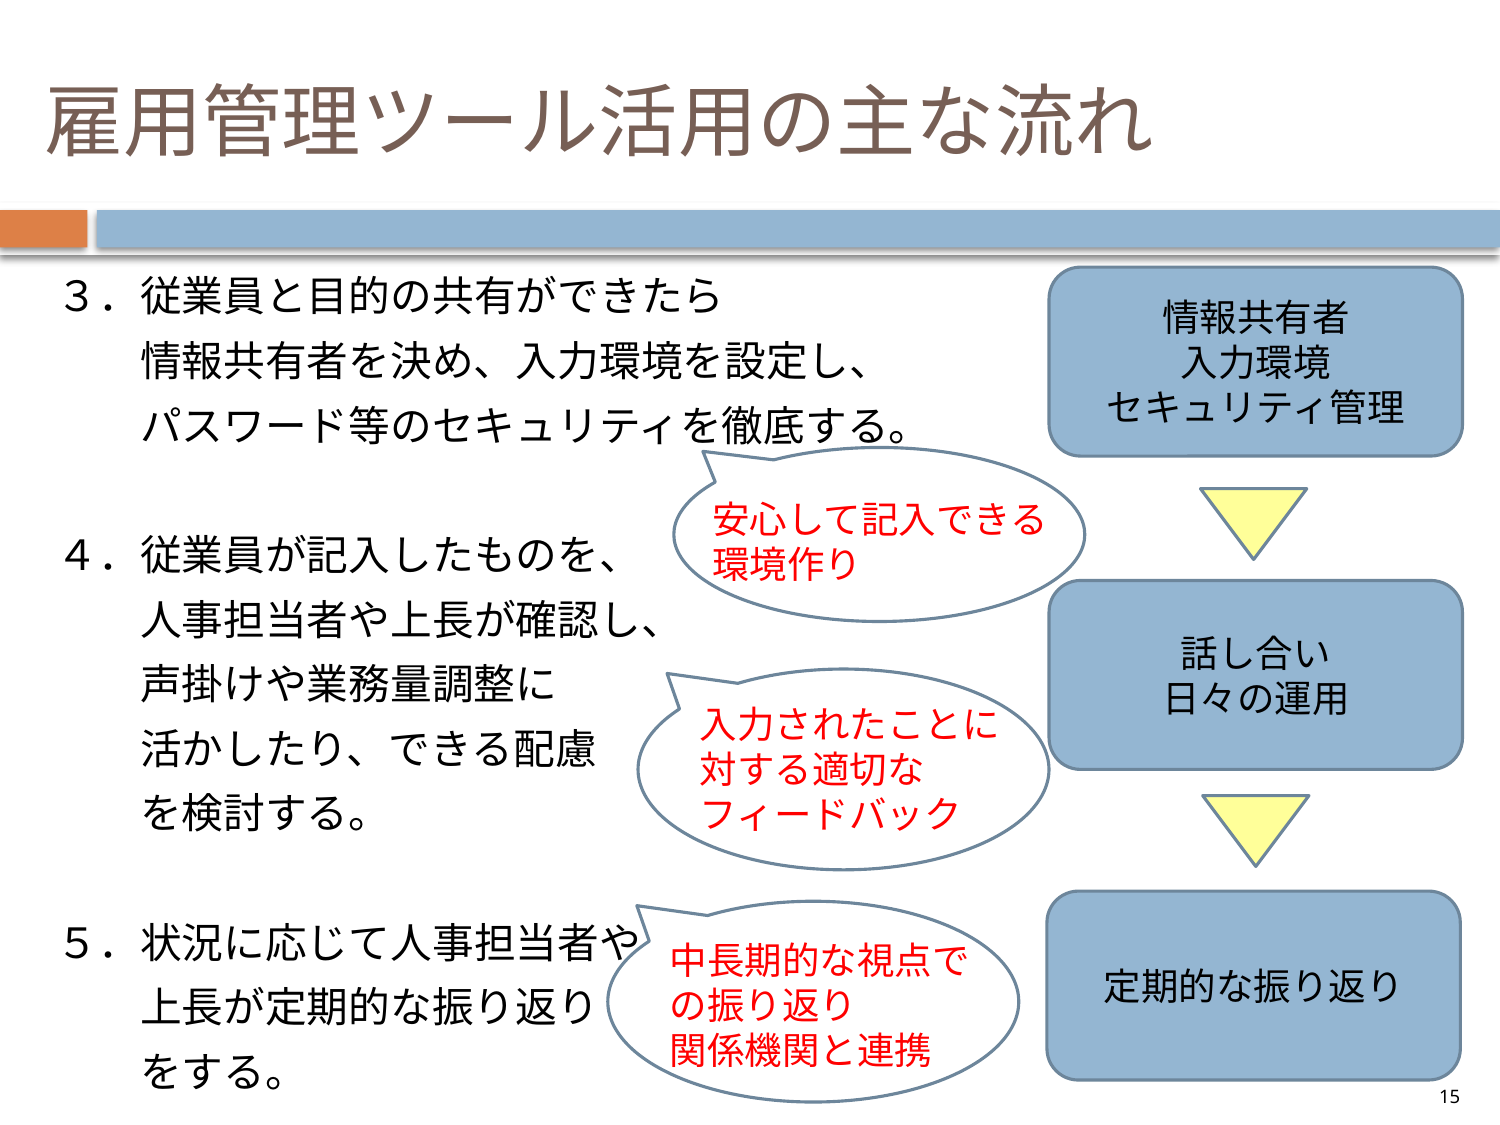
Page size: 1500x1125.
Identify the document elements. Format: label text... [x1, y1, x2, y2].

text_box 情報共有者 入力環境 セキュリティ管理 [1047, 265, 1465, 458]
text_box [637, 668, 1050, 871]
text_box 定期的な振り返り [1045, 889, 1462, 1082]
title 雇用管理ツール活用の主な流れ [29, 37, 1500, 200]
text_box [1199, 487, 1309, 562]
list ３．従業員と目的の共有ができたら 情報共有者を決め、入力環境を設定し、 パスワード等のセキュリティを徹底する。 ４．従業員が記入したものを、 人事担当者や上長が確認し、 声掛けや業務量調整に 活かしたり、できる配慮 を検討する。 ５．状況に応じて人事担当者や 上長が定期的な振り返り をする。 [0, 262, 928, 1106]
slide_number 14 [1405, 1077, 1494, 1118]
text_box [607, 900, 1020, 1103]
text_box [1201, 794, 1311, 869]
text_box 話し合い 日々の運用 [1047, 578, 1465, 771]
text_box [673, 447, 1086, 622]
